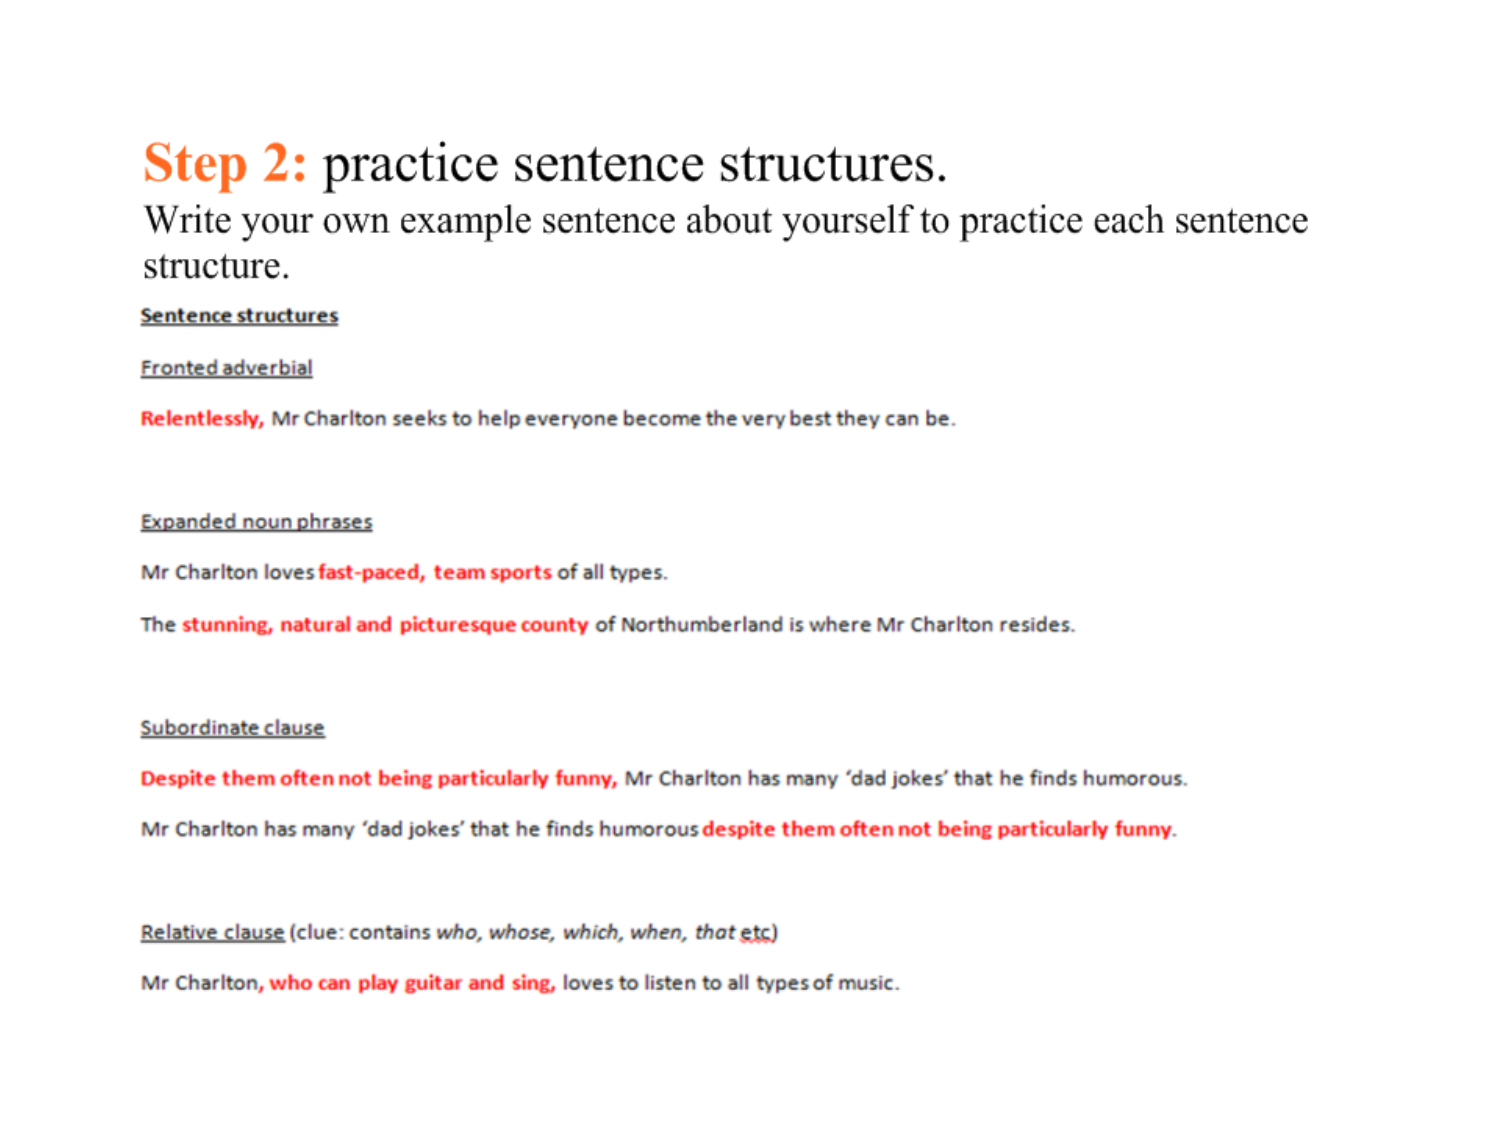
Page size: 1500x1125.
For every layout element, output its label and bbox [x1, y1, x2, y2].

picture [105, 64, 1394, 1051]
